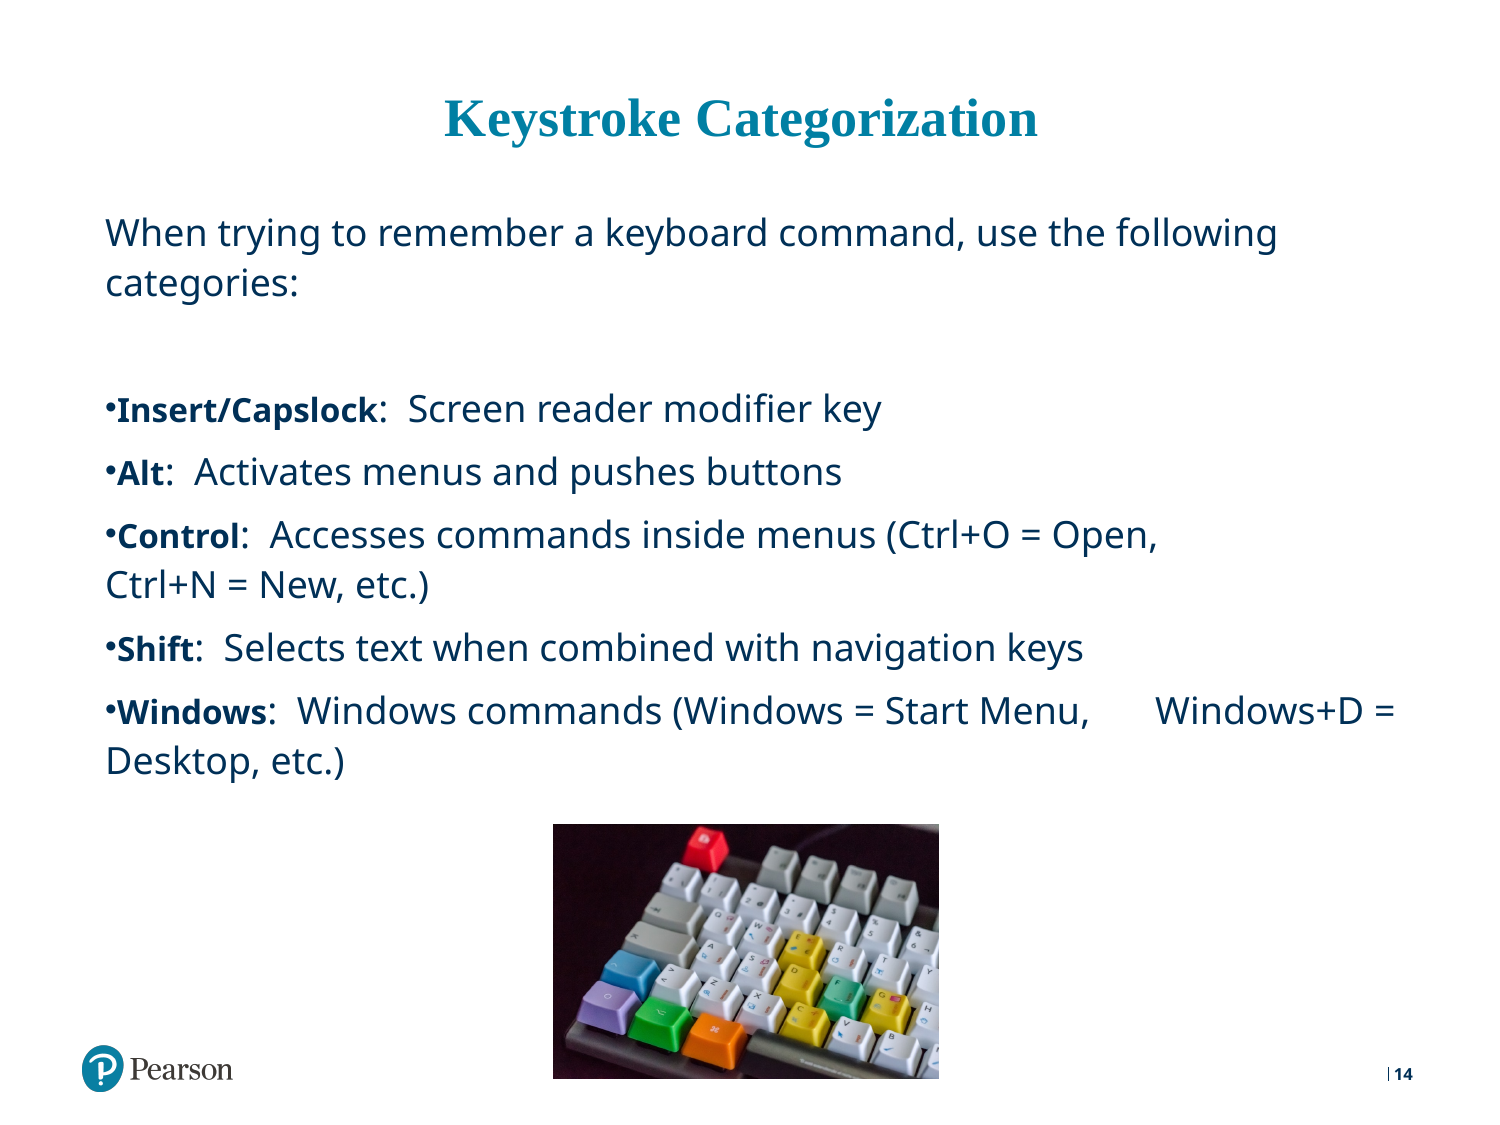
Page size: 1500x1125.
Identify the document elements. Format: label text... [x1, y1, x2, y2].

picture [108, 1045, 233, 1092]
picture [82, 1045, 97, 1061]
picture [90, 1054, 116, 1079]
list When trying to remember a keyboard command, use the following categories: Insert/Capslock: Screen reader modifier key Alt: Activates menus and pushes buttons Control: Accesses commands inside menus (Ctrl+O = Open, Ctrl+N = New, etc.) Shift: Selects text when combined with navigation keys Windows: Windows commands (Windows = Start Menu, Windows+D = Desktop, etc.) [90, 188, 1432, 988]
picture [552, 823, 939, 1080]
title Keystroke Categorization [90, 78, 1394, 163]
picture [82, 1078, 93, 1092]
slide_number 14 [1393, 1064, 1465, 1086]
